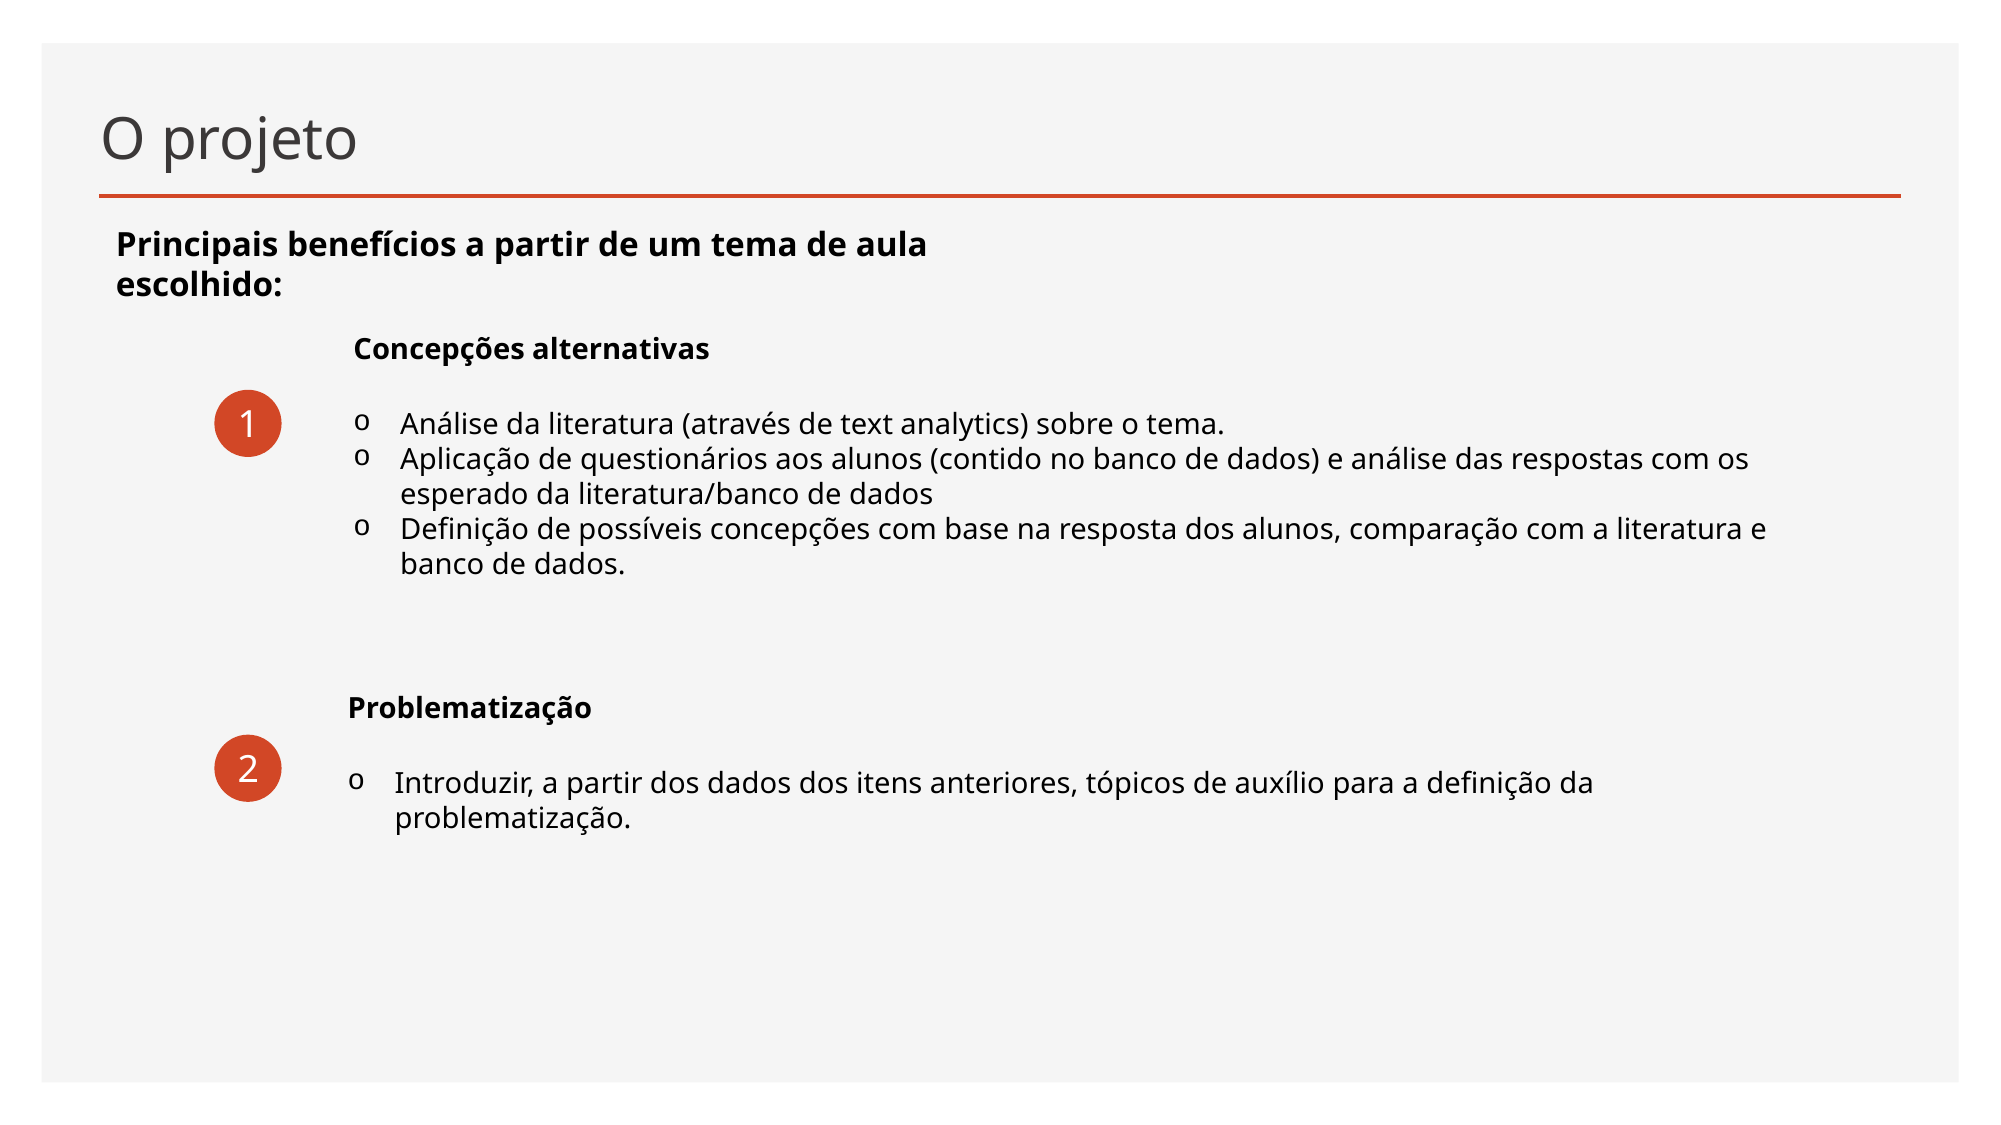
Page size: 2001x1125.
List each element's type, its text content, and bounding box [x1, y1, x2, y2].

title O projeto [85, 73, 1214, 179]
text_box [202, 734, 295, 802]
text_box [202, 389, 295, 457]
text_box Problematização Introduzir, a partir dos dados dos itens anteriores, tópicos de auxílio para a definição da problematização. [319, 668, 1850, 928]
text_box Concepções alternativas Análise da literatura (através de text analytics) sobre o tema. Aplicação de questionários aos alunos (contido no banco de dados) e análise das respostas com os esperado da literatura/banco de dados Definição de possíveis concepções com base na resposta dos alunos, comparação com a literatura e banco de dados. [322, 306, 1850, 620]
text_box Principais benefícios a partir de um tema de aula escolhido: [96, 210, 1121, 292]
